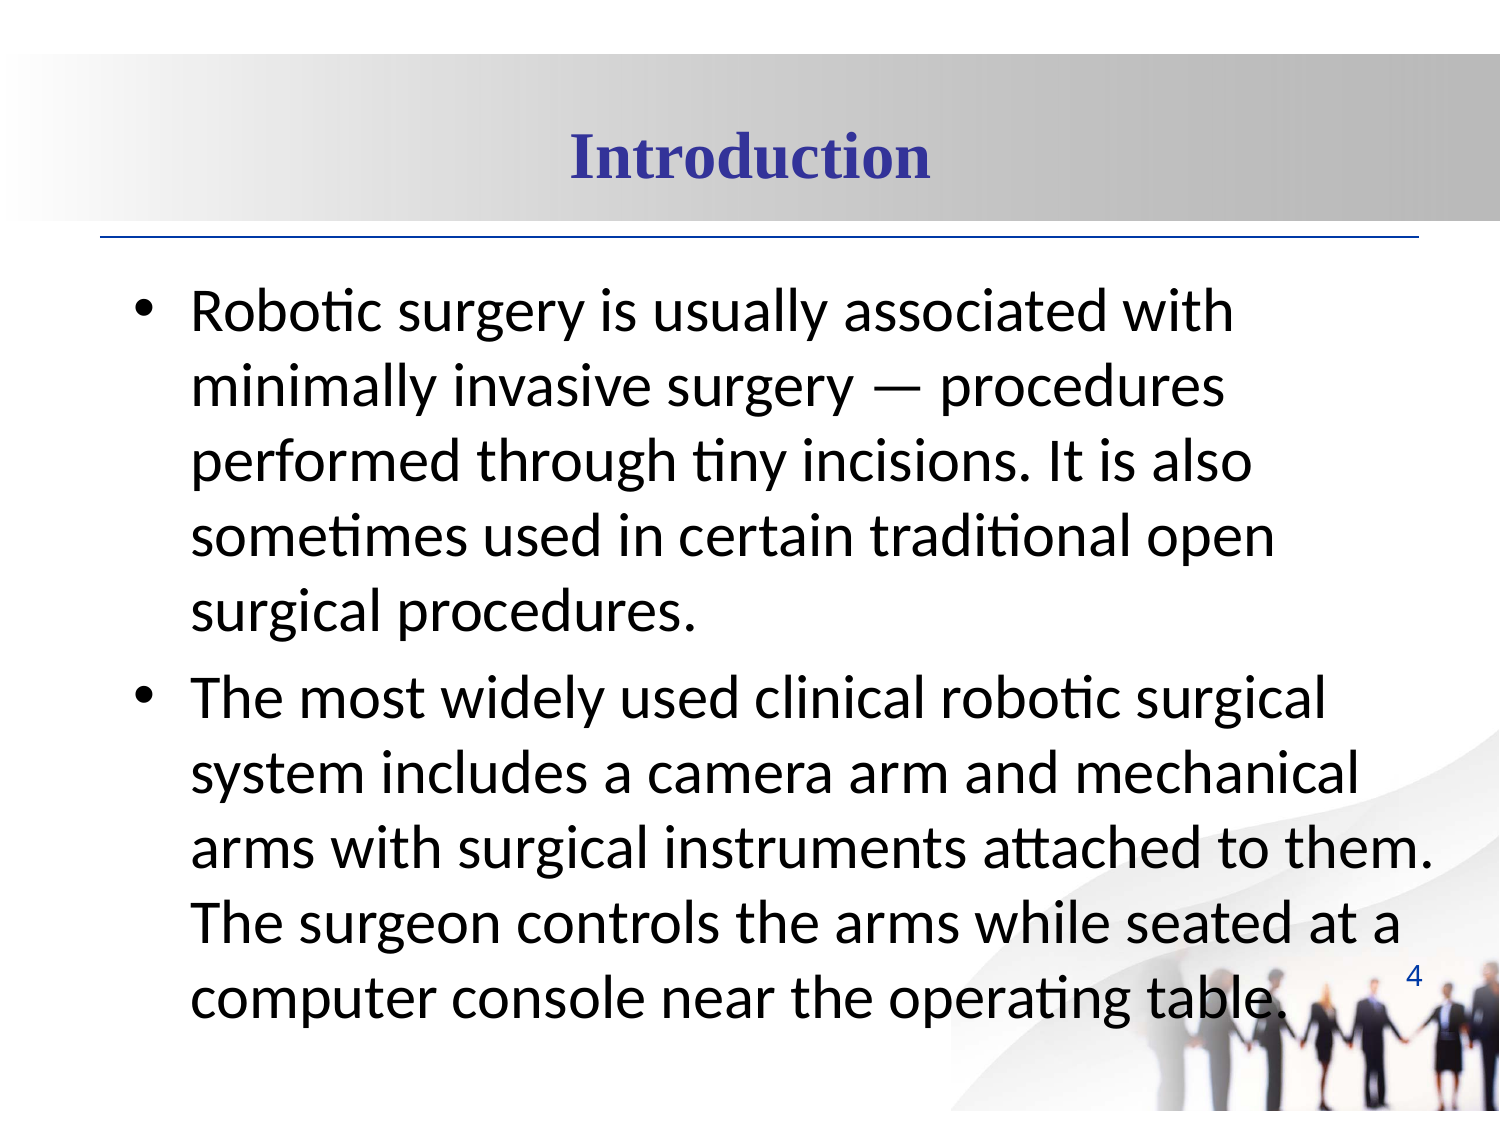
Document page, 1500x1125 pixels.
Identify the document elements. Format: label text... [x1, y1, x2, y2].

text_box Robotic surgery is usually associated with minimally invasive surgery — procedures performed through tiny incisions. It is also sometimes used in certain traditional open surgical procedures. The most widely used clinical robotic surgical system includes a camera arm and mechanical arms with surgical instruments attached to them. The surgeon controls the arms while seated at a computer console near the operating table. [119, 261, 1453, 1050]
text_box Introduction [362, 104, 1140, 200]
picture [951, 728, 1499, 1111]
text_box 4 [1087, 949, 1438, 1010]
